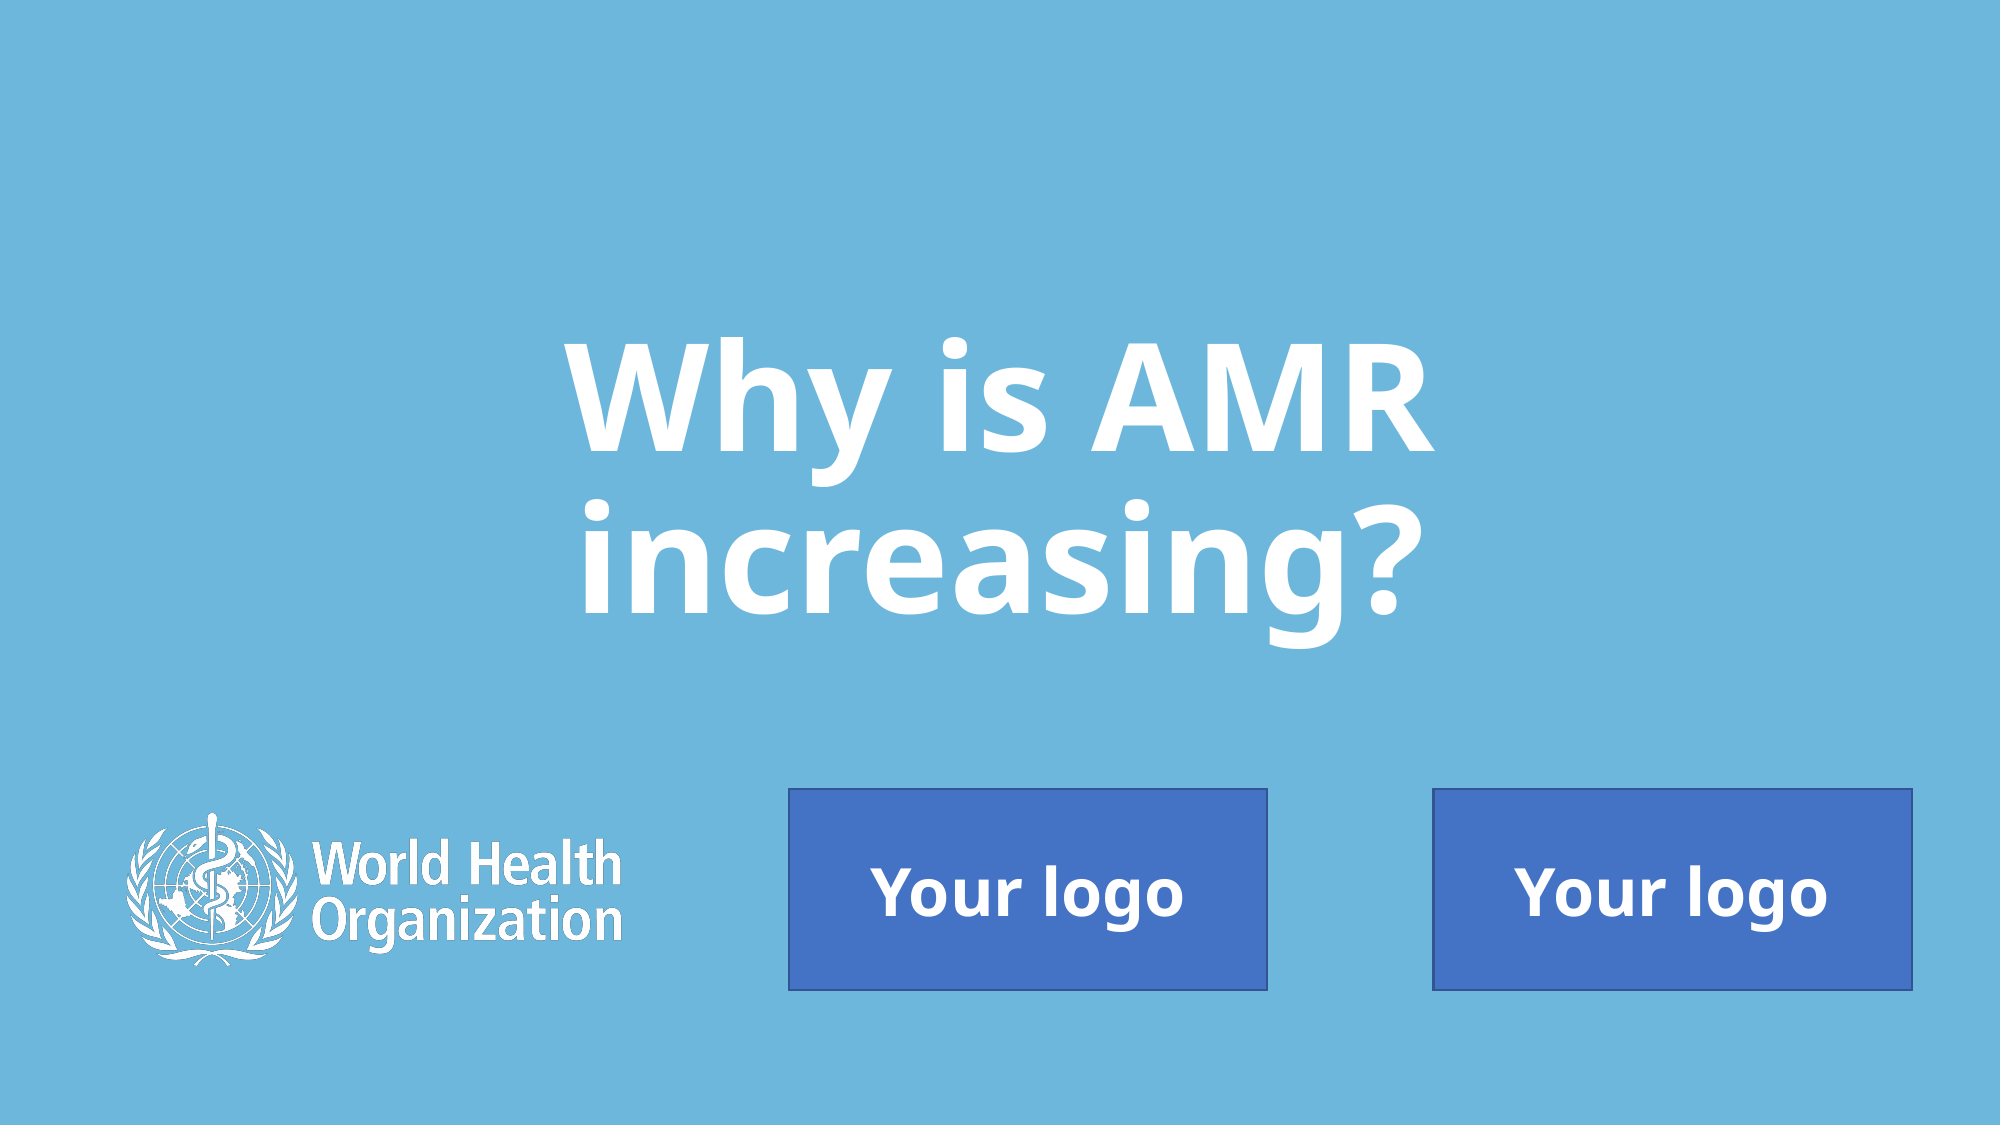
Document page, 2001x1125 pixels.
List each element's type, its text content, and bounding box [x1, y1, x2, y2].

picture [123, 748, 624, 1031]
title Why is AMR increasing? [249, 359, 1750, 654]
text_box Your logo [788, 788, 1268, 991]
text_box Your logo [1432, 788, 1913, 991]
